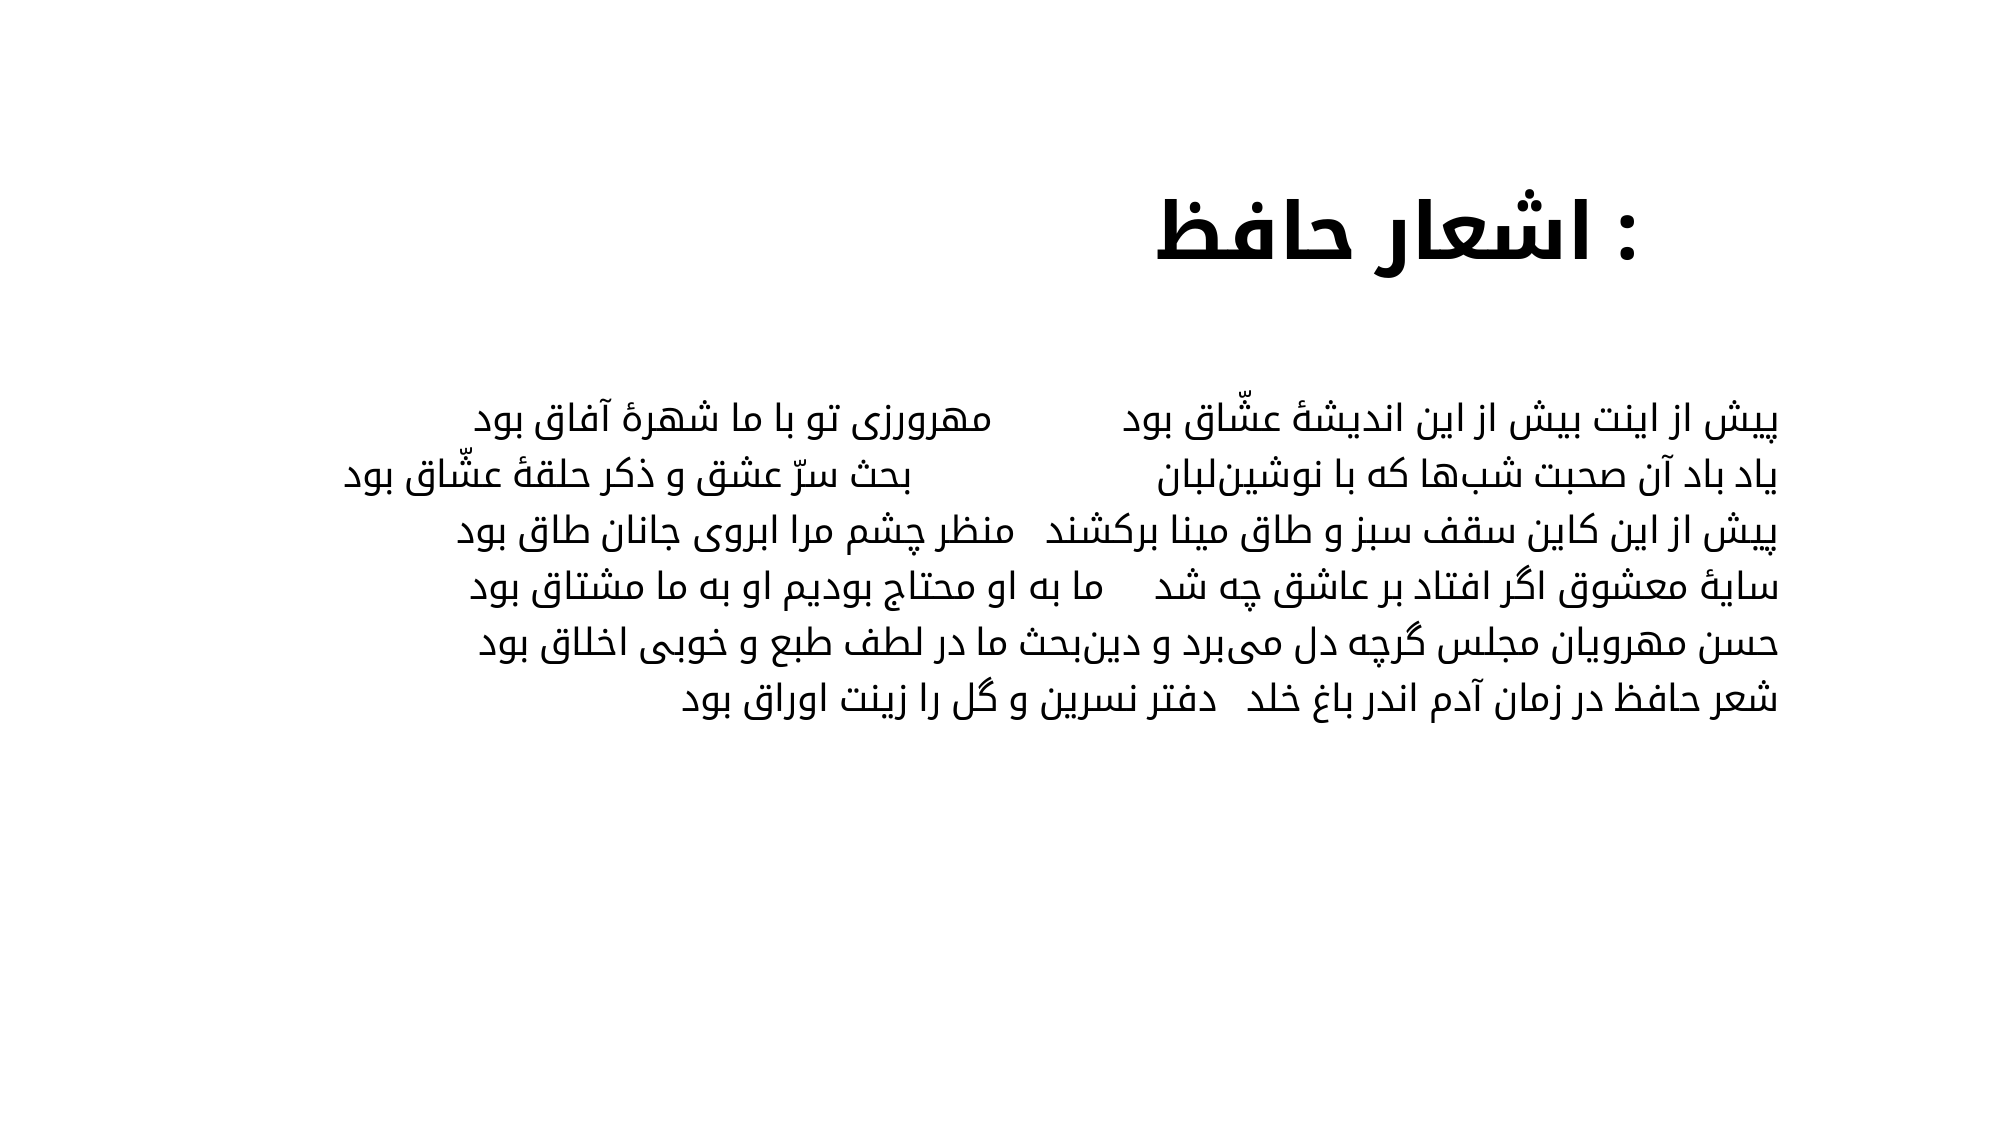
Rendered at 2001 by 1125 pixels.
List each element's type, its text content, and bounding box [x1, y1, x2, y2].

subtitle پیش از اینت بیش از این اندیشهٔ عشّاق بود مهرورزی تو با ما شهرهٔ آفاق بود یاد باد آن صحبت شب‌ها که با نوشین‌لبان بحث سرّ عشق و ذکر حلقهٔ عشّاق بود پیش از این کاین سقف سبز و طاق مینا برکشند منظر چشم مرا ابروی جانان طاق بود سایهٔ معشوق اگر افتاد بر عاشق چه شد ما به او محتاج بودیم او به ما مشتاق بود حسن مهرویان مجلس گرچه دل می‌برد و دین بحث ما در لطف طبع و خوبی اخلاق بود شعر حافظ در زمان آدم اندر باغ خلد دفتر نسرین و گل را زینت اوراق بود [295, 391, 1796, 753]
title اشعار حافظ : [1045, 184, 1750, 285]
